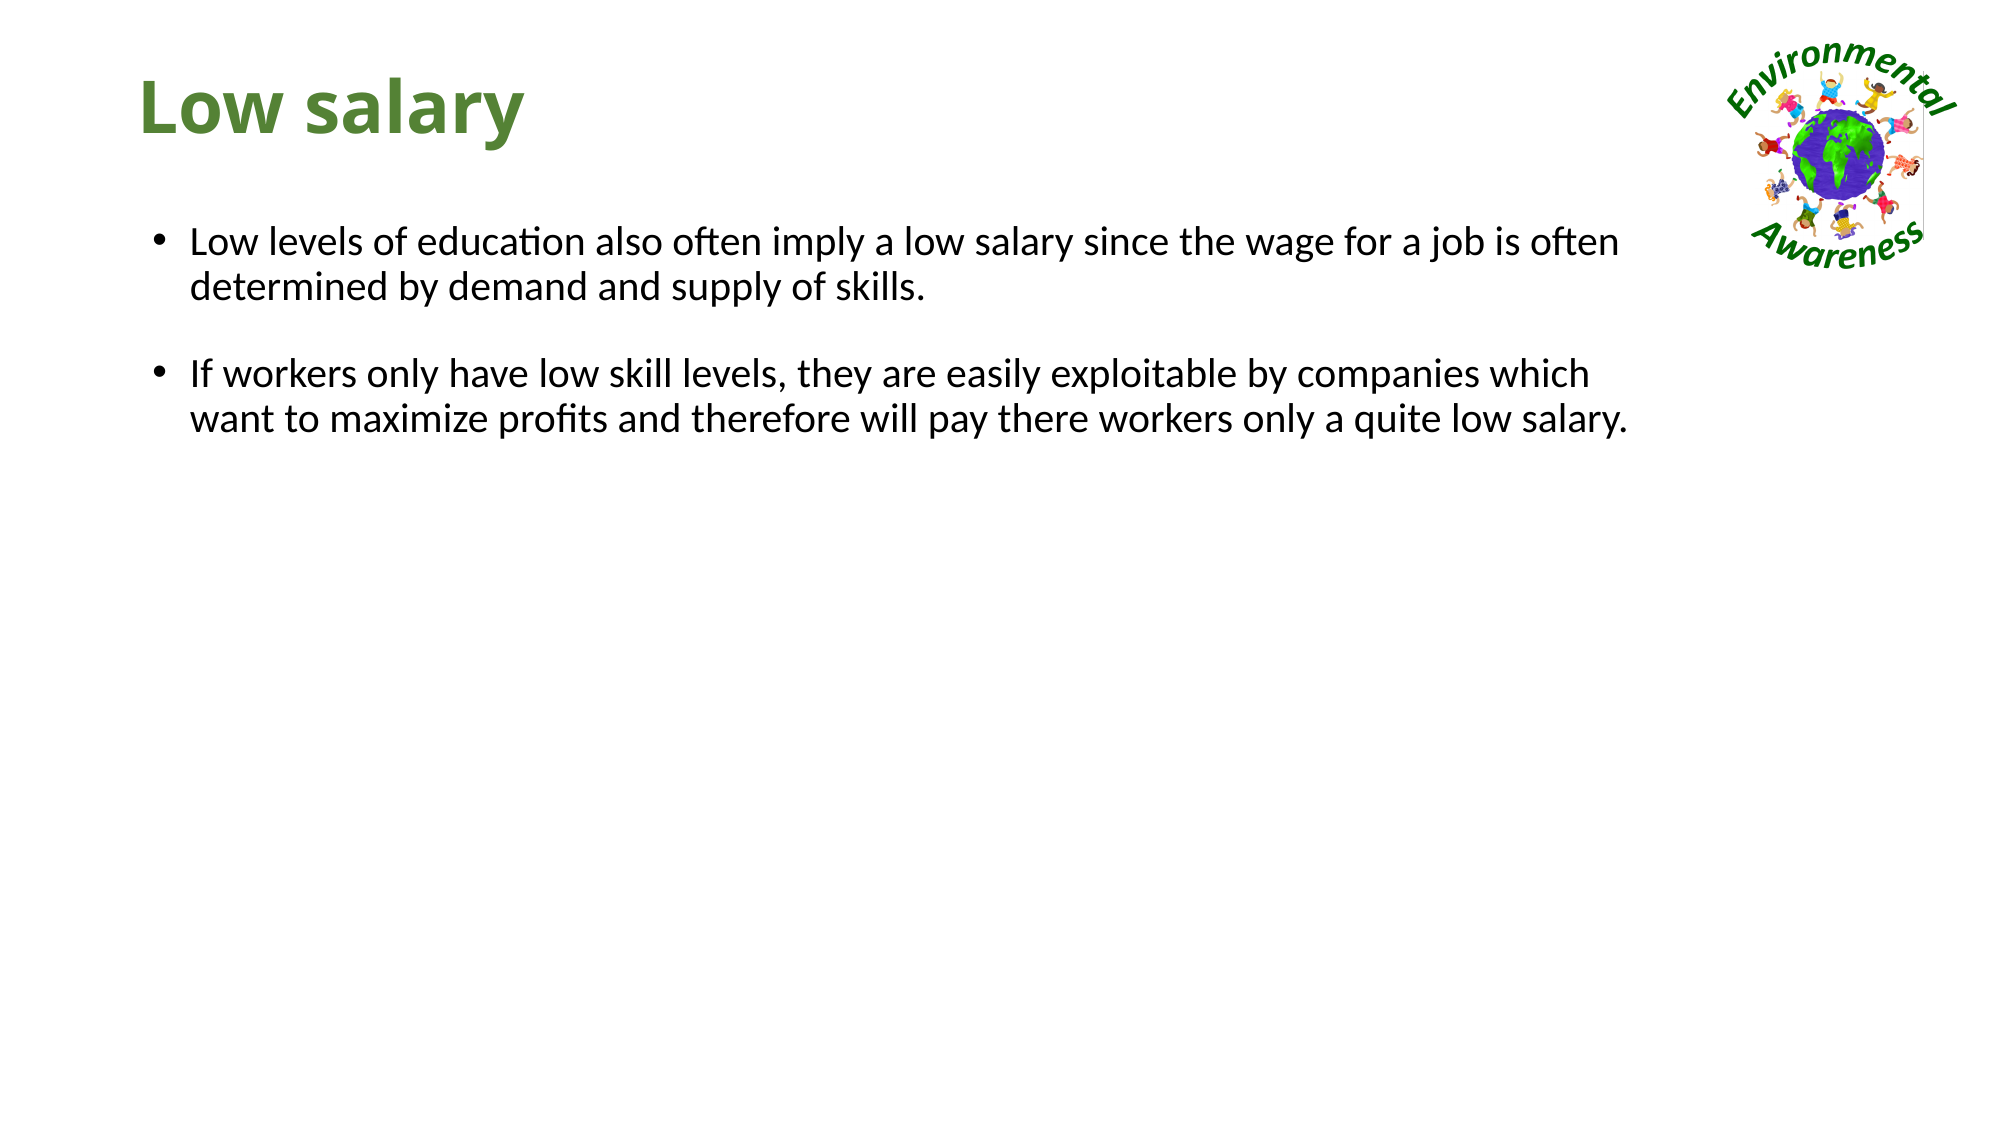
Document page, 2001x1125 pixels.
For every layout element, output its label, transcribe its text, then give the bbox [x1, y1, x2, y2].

title Low salary [122, 59, 1650, 160]
picture [1716, 35, 1962, 278]
list Low levels of education also often imply a low salary since the wage for a job is often determined by demand and supply of skills. If workers only have low skill levels, they are easily exploitable by companies which want to maximize profits and therefore will pay there workers only a quite low salary. [137, 212, 1650, 1021]
